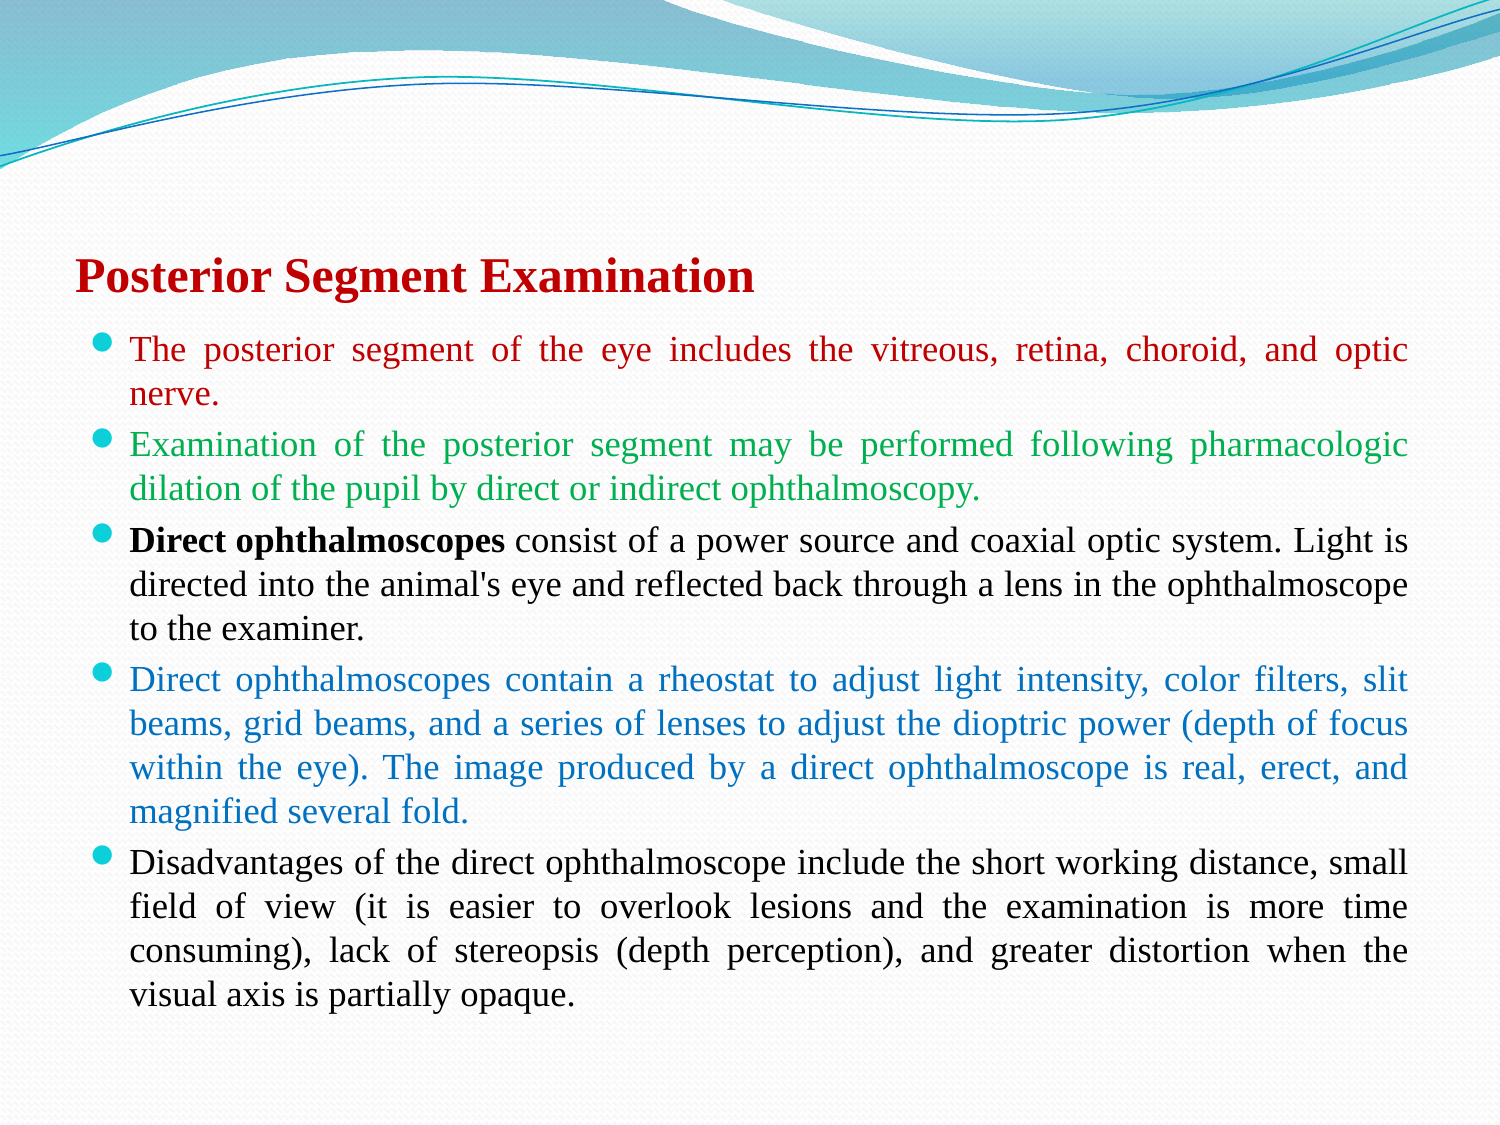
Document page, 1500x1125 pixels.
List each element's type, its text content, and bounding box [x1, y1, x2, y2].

list The posterior segment of the eye includes the vitreous, retina, choroid, and optic nerve. Examination of the posterior segment may be performed following pharmacologic dilation of the pupil by direct or indirect ophthalmoscopy. Direct ophthalmoscopes consist of a power source and coaxial optic system. Light is directed into the animal's eye and reflected back through a lens in the ophthalmoscope to the examiner. Direct ophthalmoscopes contain a rheostat to adjust light intensity, color filters, slit beams, grid beams, and a series of lenses to adjust the dioptric power (depth of focus within the eye). The image produced by a direct ophthalmoscope is real, erect, and magnified several fold. Disadvantages of the direct ophthalmoscope include the short working distance, small field of view (it is easier to overlook lesions and the examination is more time consuming), lack of stereopsis (depth perception), and greater distortion when the visual axis is partially opaque. [75, 317, 1425, 1038]
title Posterior Segment Examination [75, 115, 1425, 303]
